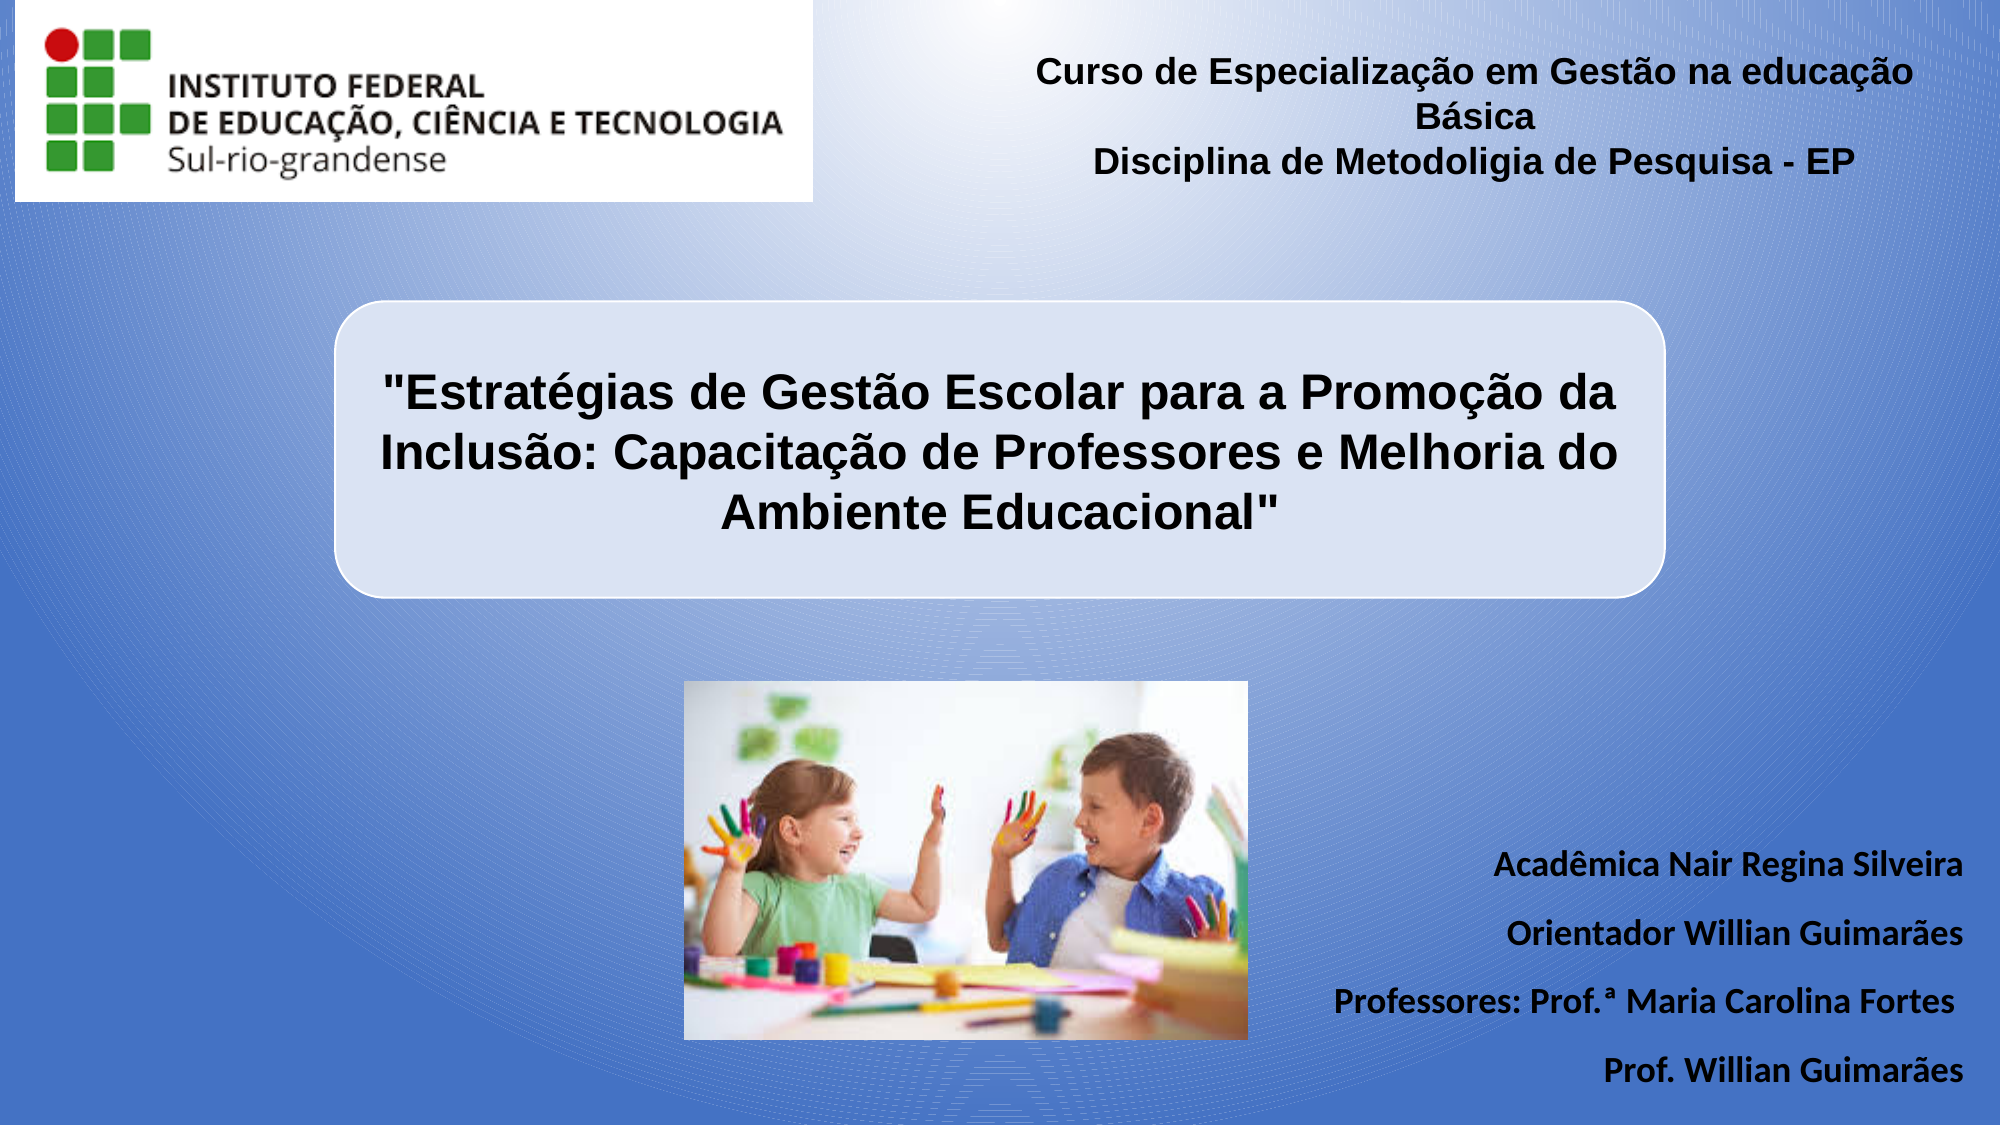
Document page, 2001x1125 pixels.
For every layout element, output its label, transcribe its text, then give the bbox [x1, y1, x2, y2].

picture [15, 0, 813, 202]
picture [684, 681, 1248, 1040]
text_box "Estratégias de Gestão Escolar para a Promoção da Inclusão: Capacitação de Professores e Melhoria do Ambiente Educacional" [334, 300, 1666, 599]
text_box Curso de Especialização em Gestão na educação Básica Disciplina de Metodoligia de Pesquisa - EP [999, 39, 1950, 190]
subtitle Acadêmica Nair Regina Silveira Orientador Willian Guimarães Professores: Prof.ª Maria Carolina Fortes Prof. Willian Guimarães [1218, 823, 1980, 1101]
